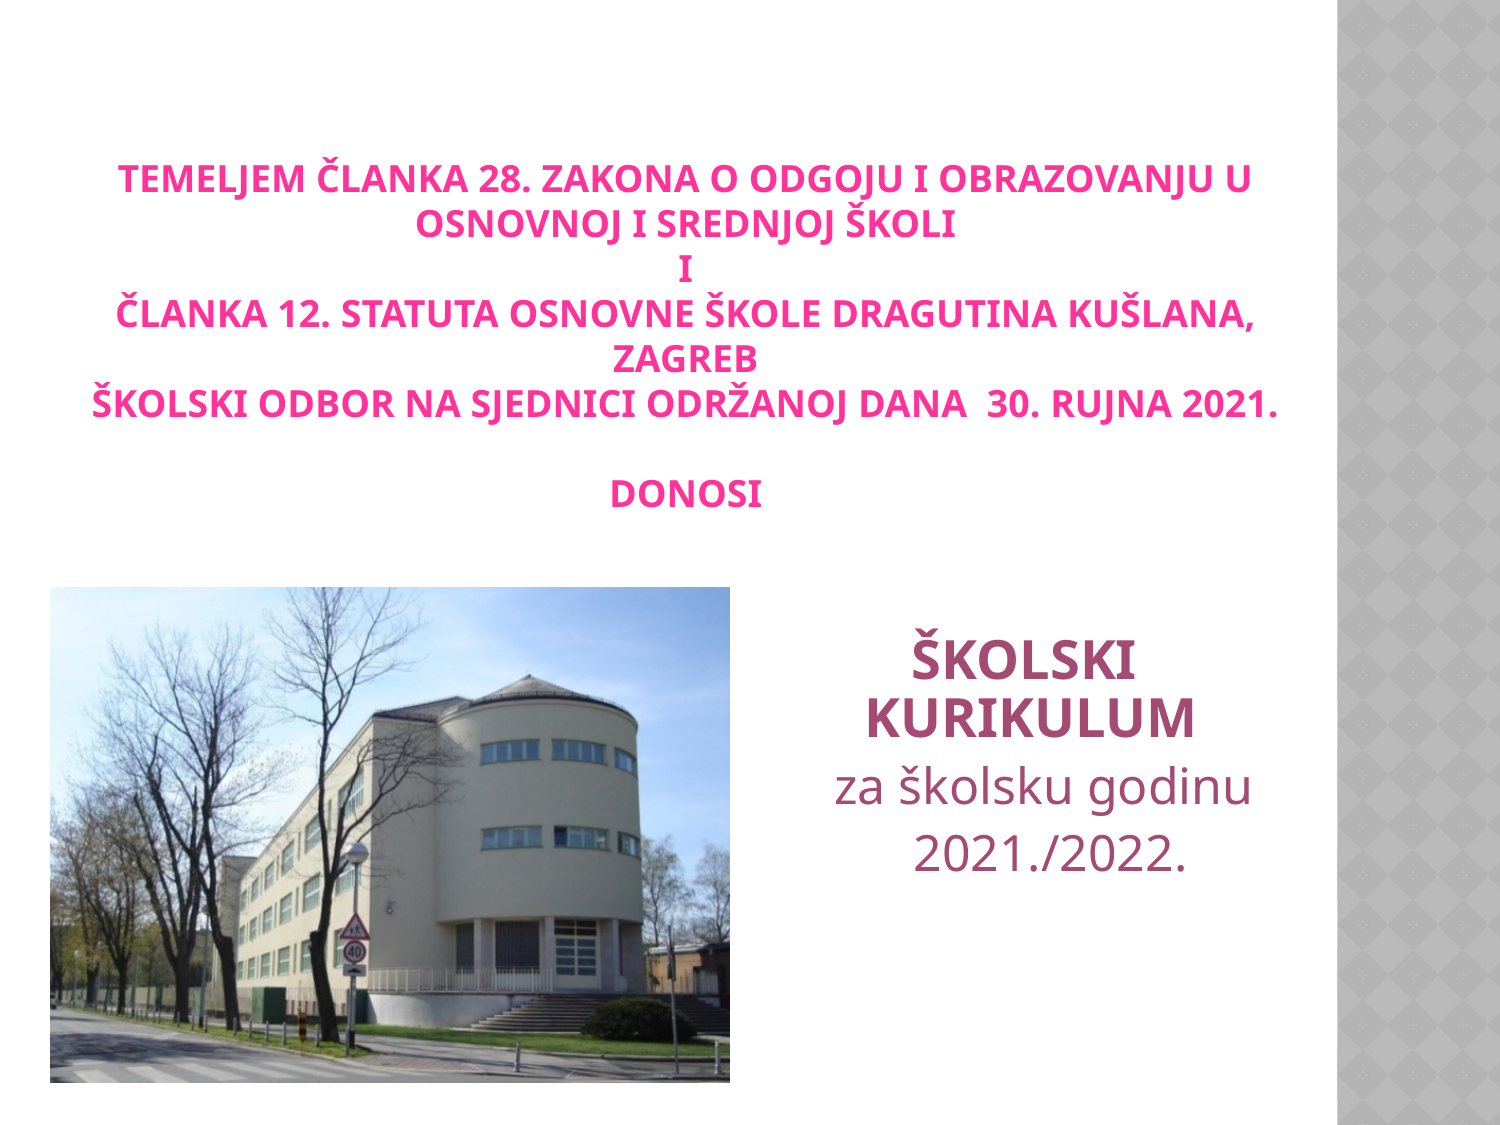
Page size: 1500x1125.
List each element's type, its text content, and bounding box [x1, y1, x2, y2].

title Temeljem članka 28. Zakona o odgoju i obrazovanju u osnovnoj i srednjoj školi i članka 12. Statuta Osnovne škole Dragutina Kušlana, Zagreb Školski odbor na sjednici održanoj dana 30. rujna 2021. donosi [62, 0, 1300, 563]
picture [49, 587, 731, 1084]
subtitle ŠKOLSKI KURIKULUM za školsku godinu 2021./2022. [737, 624, 1325, 1025]
